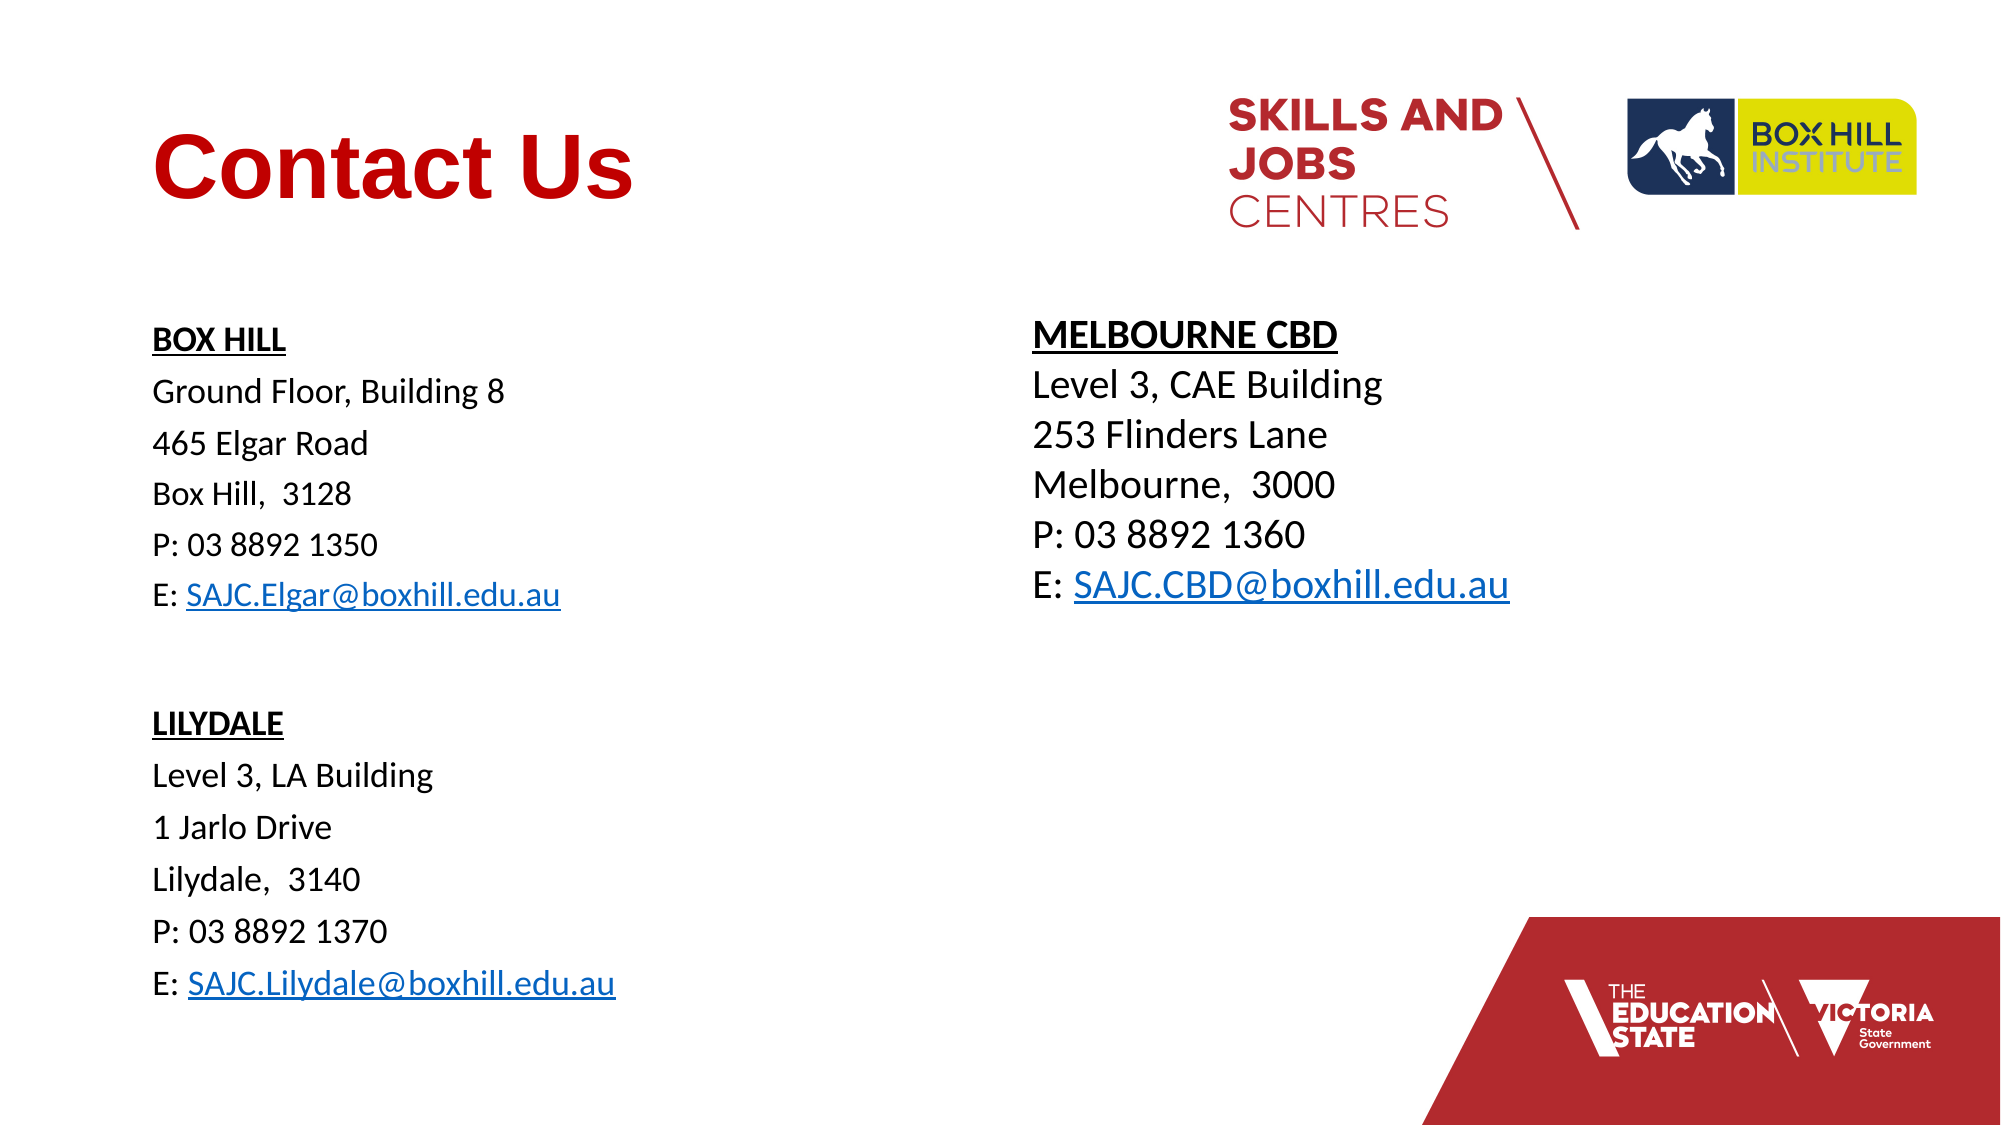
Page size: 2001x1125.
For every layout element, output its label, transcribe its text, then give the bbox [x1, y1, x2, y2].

list BOX HILL Ground Floor, Building 8 465 Elgar Road Box Hill, 3128 P: 03 8892 1350 E: SAJC.Elgar@boxhill.edu.au LILYDALE Level 3, LA Building 1 Jarlo Drive Lilydale, 3140 P: 03 8892 1370 E: SAJC.Lilydale@boxhill.edu.au [137, 299, 813, 1014]
picture [0, 0, 2001, 1125]
text_box MELBOURNE CBD Level 3, CAE Building 253 Flinders Lane Melbourne, 3000 P: 03 8892 1360 E: SAJC.CBD@boxhill.edu.au [1017, 299, 1631, 615]
title Contact Us [137, 59, 1180, 278]
